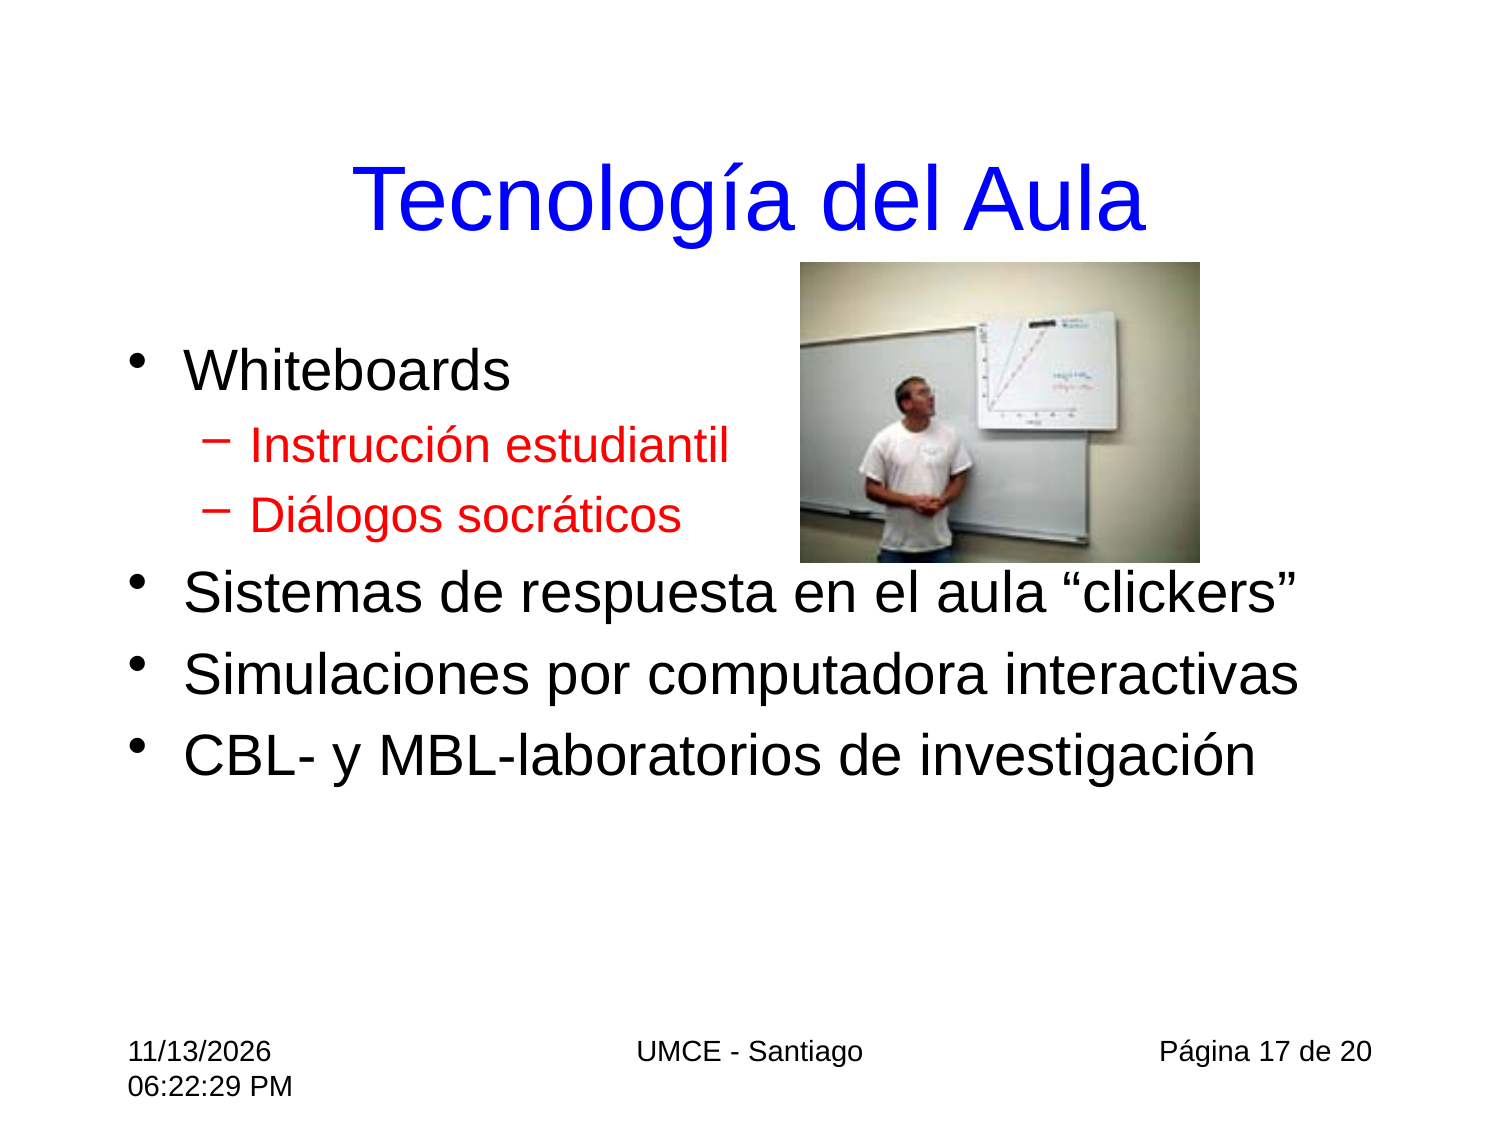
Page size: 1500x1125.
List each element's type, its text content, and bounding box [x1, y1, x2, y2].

list Whiteboards Instrucción estudiantil Diálogos socráticos Sistemas de respuesta en el aula “clickers” Simulaciones por computadora interactivas CBL- y MBL-laboratorios de investigación [112, 324, 1388, 1001]
slide_number Página 17 de 20 [1074, 1024, 1388, 1101]
footer UMCE - Santiago [512, 1024, 988, 1101]
picture [799, 262, 1201, 563]
title Tecnología del Aula [112, 99, 1388, 288]
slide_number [112, 1024, 426, 1101]
